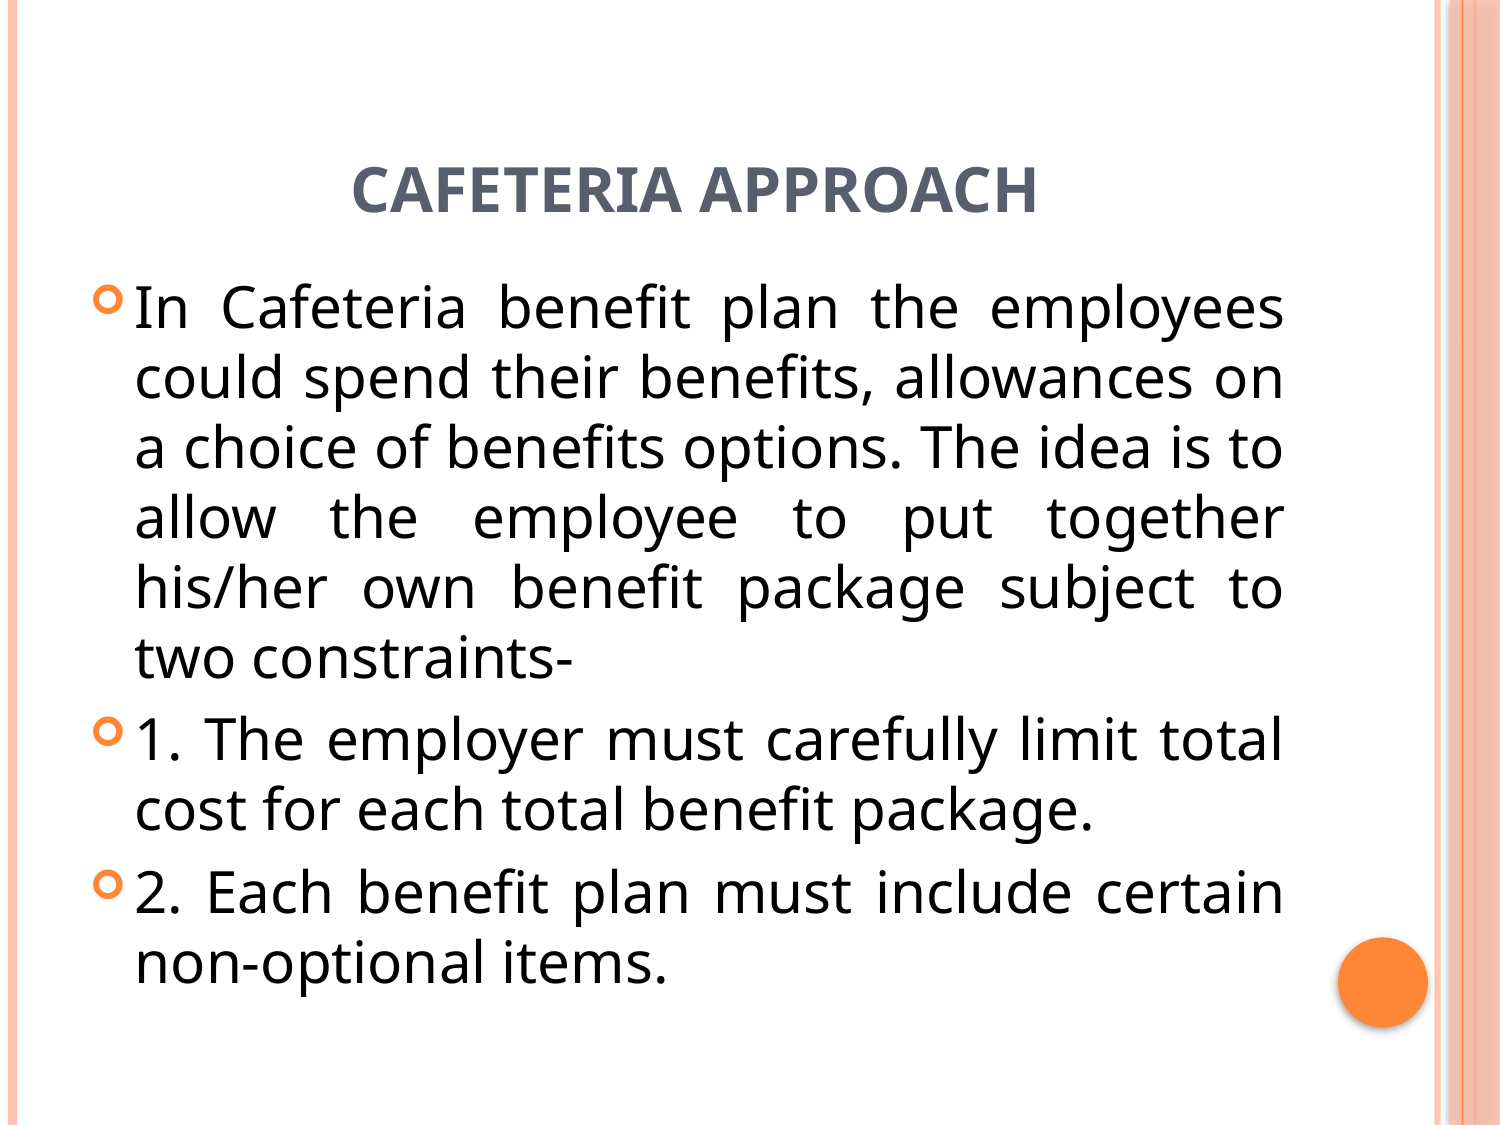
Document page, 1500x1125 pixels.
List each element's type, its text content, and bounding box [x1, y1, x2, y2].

list In Cafeteria benefit plan the employees could spend their benefits, allowances on a choice of benefits options. The idea is to allow the employee to put together his/her own benefit package subject to two constraints- 1. The employer must carefully limit total cost for each total benefit package. 2. Each benefit plan must include certain non-optional items. [75, 262, 1300, 1062]
title CAFETERIA APPROACH [75, 45, 1300, 233]
